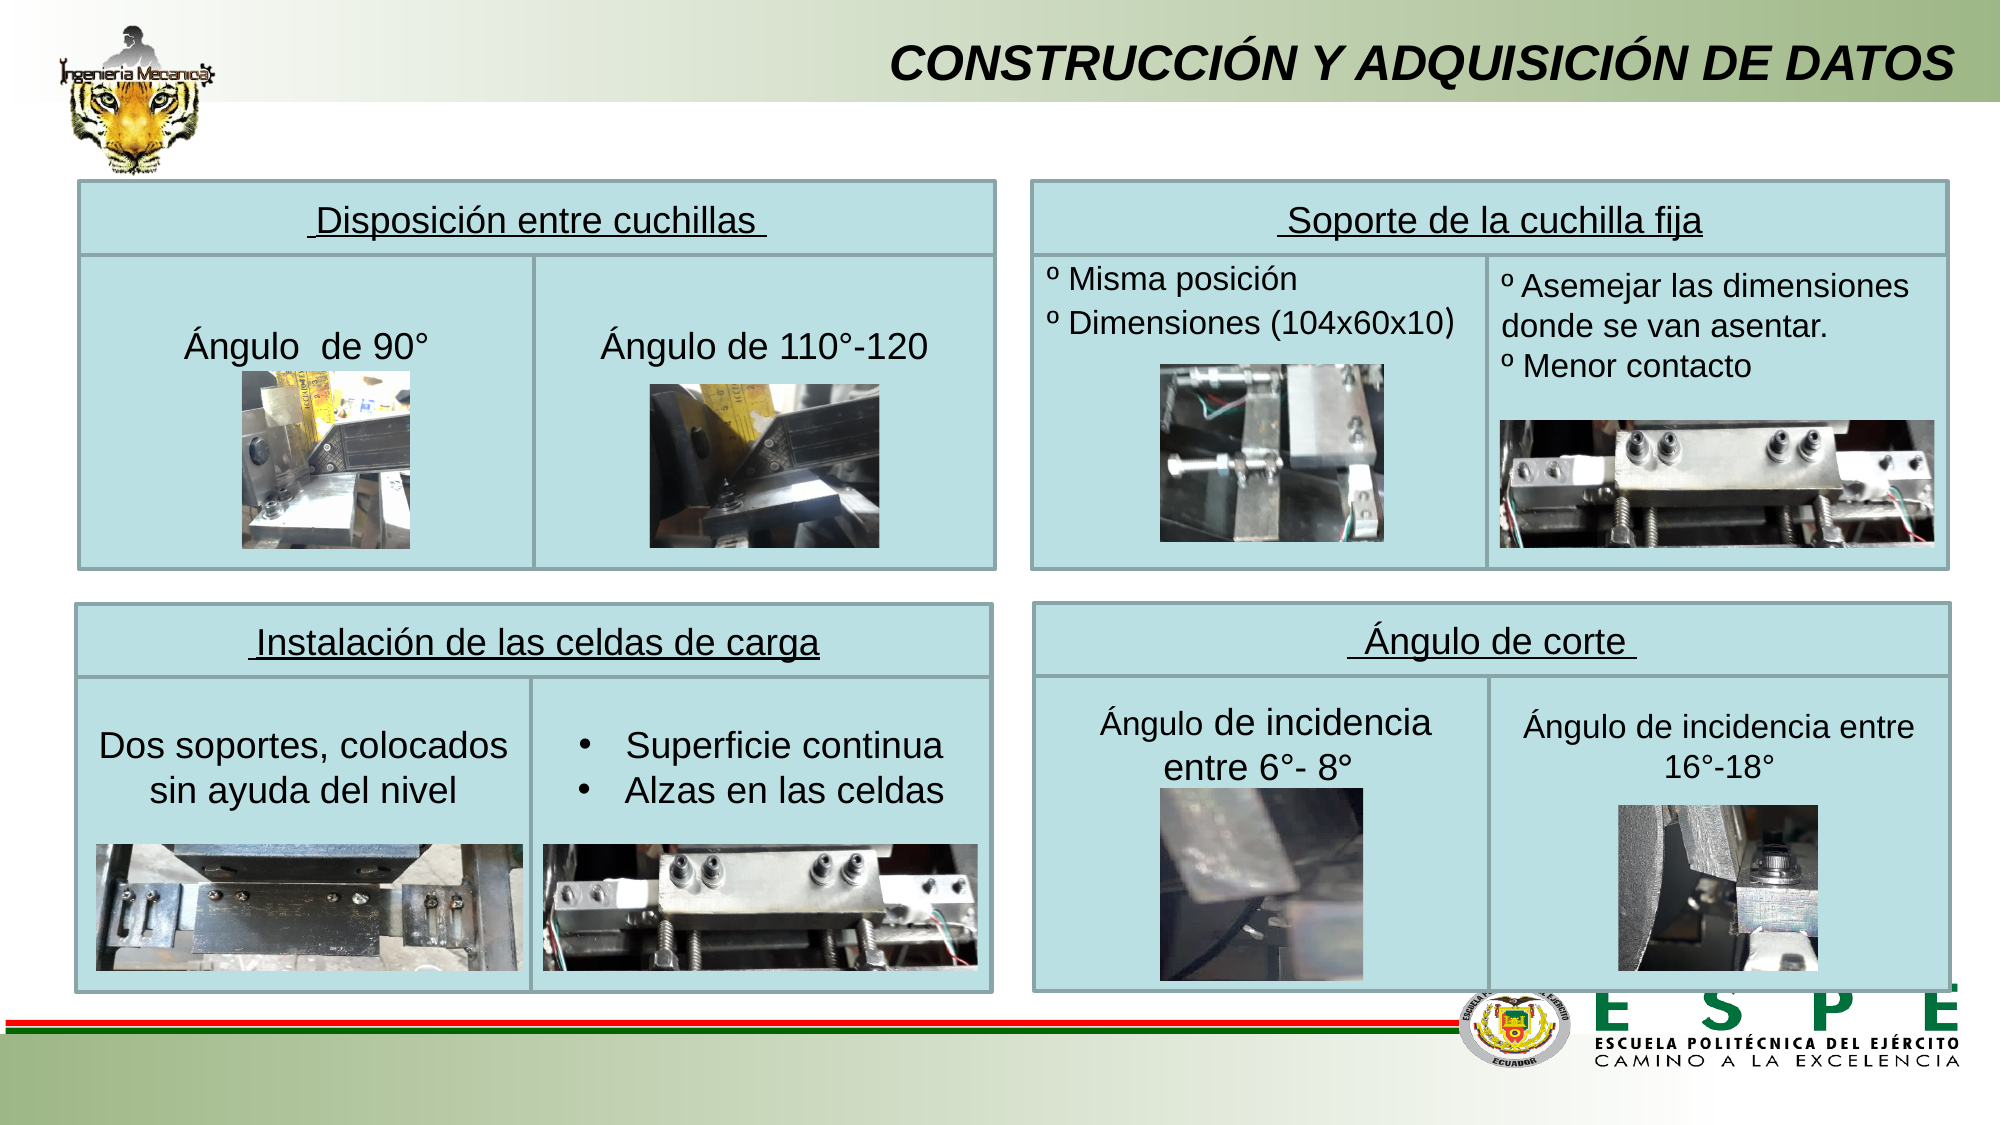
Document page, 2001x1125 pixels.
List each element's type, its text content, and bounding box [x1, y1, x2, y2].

text_box Ángulo de incidencia entre 16°-18° [1487, 678, 1952, 993]
text_box Disposición entre cuchillas [77, 179, 997, 257]
picture [1618, 805, 1819, 972]
picture [1499, 420, 1935, 548]
text_box Soporte de la cuchilla fija [1030, 179, 1950, 257]
text_box Ángulo de 90° [77, 256, 532, 571]
text_box [0, 58, 850, 899]
text_box Instalación de las celdas de carga [74, 602, 994, 679]
picture [1159, 364, 1385, 542]
picture [1159, 788, 1364, 982]
text_box Ángulo de corte [1032, 601, 1952, 678]
text_box Ángulo de 110°-120 [532, 257, 997, 571]
picture [542, 844, 978, 972]
text_box CONSTRUCCIÓN Y ADQUISICIÓN DE DATOS [856, 23, 1971, 106]
text_box º Misma posición º Dimensiones (104x60x10) [1030, 257, 1485, 571]
text_box Ángulo de incidencia entre 6°- 8° [1032, 678, 1487, 993]
text_box Dos soportes, colocados sin ayuda del nivel [74, 679, 529, 994]
picture [1409, 964, 2000, 1093]
text_box º Asemejar las dimensiones donde se van asentar. º Menor contacto [1485, 257, 1950, 571]
picture [650, 350, 880, 582]
text_box Superficie continua Alzas en las celdas [529, 679, 994, 994]
picture [55, 21, 218, 179]
picture [237, 371, 415, 549]
picture [95, 844, 524, 972]
